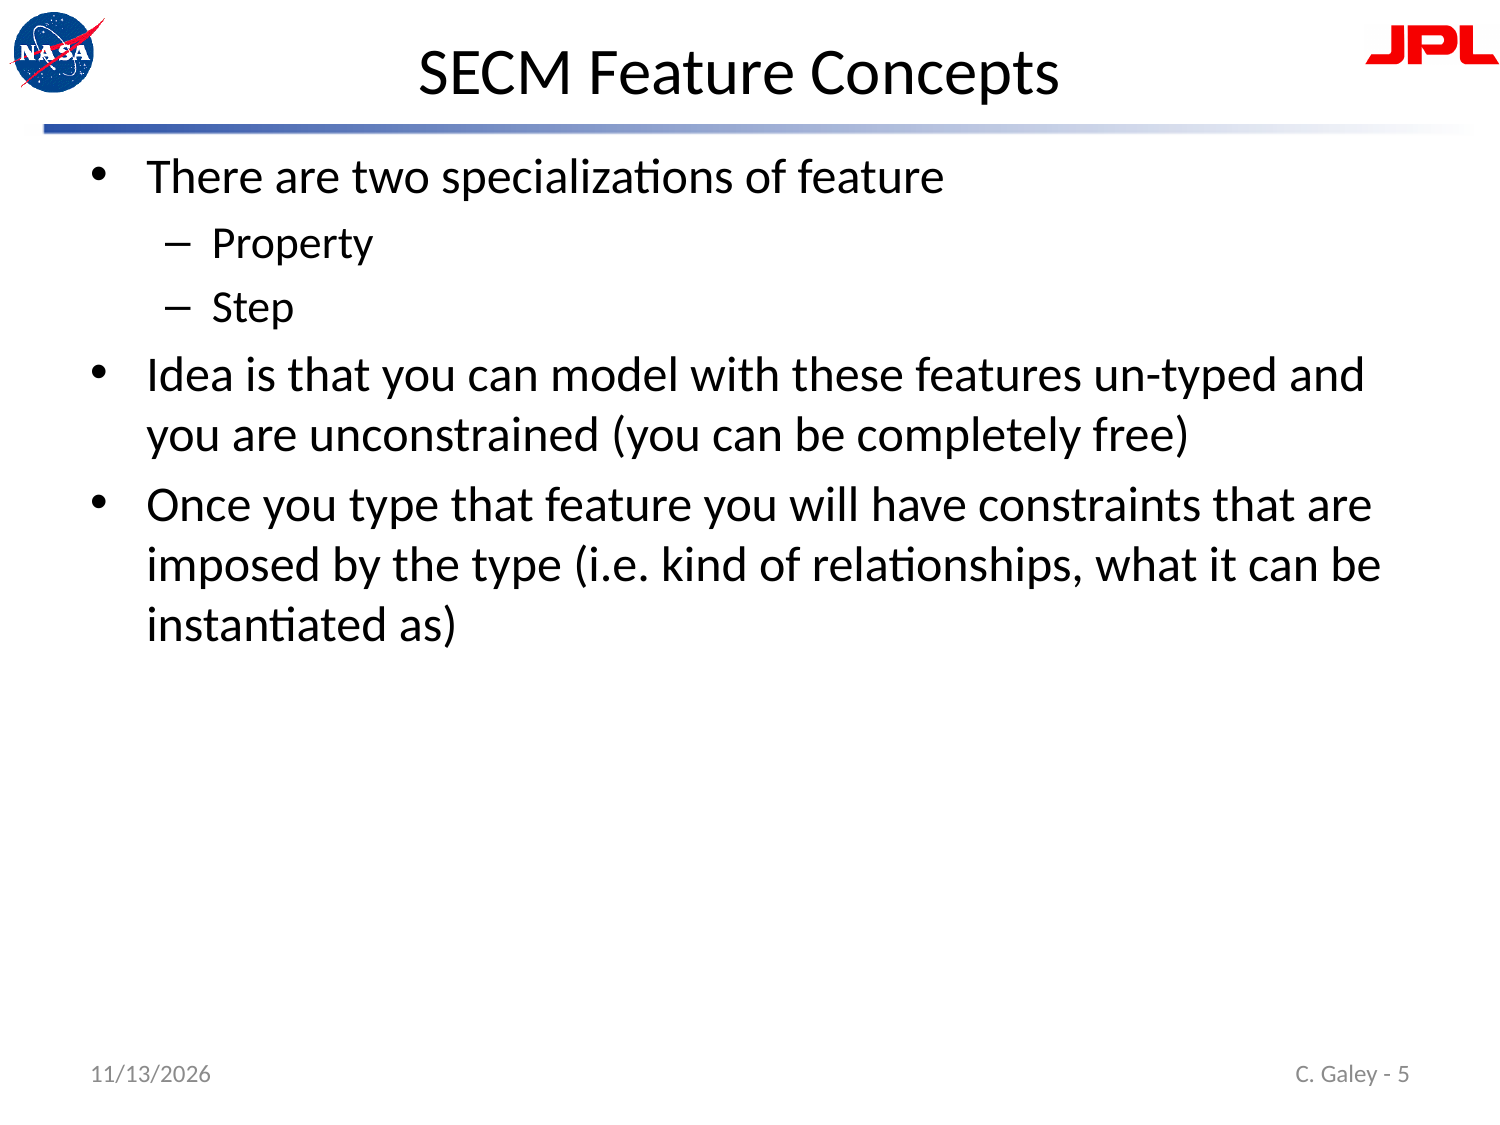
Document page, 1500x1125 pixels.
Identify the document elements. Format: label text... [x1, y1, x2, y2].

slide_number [75, 1042, 425, 1103]
slide_number C. Galey - 5 [1074, 1042, 1425, 1103]
title SECM Feature Concepts [113, 15, 1366, 120]
picture [1366, 24, 1500, 65]
picture [0, 0, 113, 102]
picture [24, 124, 1474, 136]
list There are two specializations of feature Property Step Idea is that you can model with these features un-typed and you are unconstrained (you can be completely free) Once you type that feature you will have constraints that are imposed by the type (i.e. kind of relationships, what it can be instantiated as) [75, 135, 1425, 1025]
